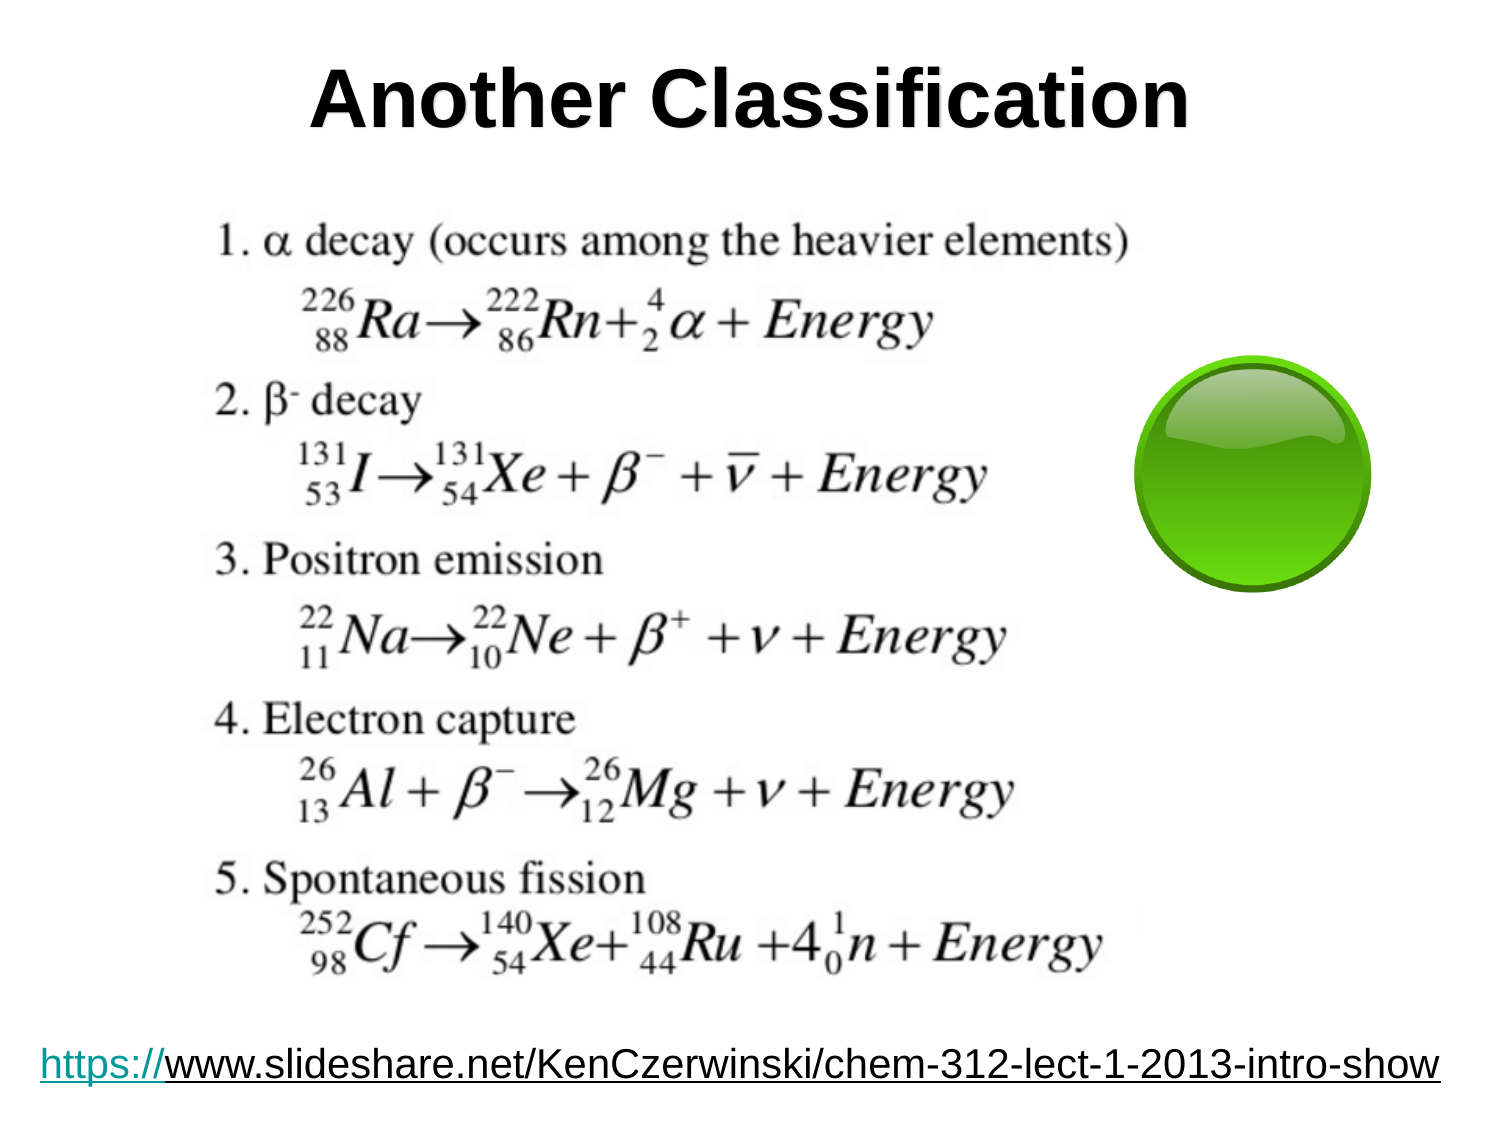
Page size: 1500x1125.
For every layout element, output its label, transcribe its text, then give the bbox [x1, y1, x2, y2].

title Another Classification [24, 24, 1476, 163]
picture [188, 201, 1376, 990]
text_box https://www.slideshare.net/KenCzerwinski/chem-312-lect-1-2013-intro-show [24, 1029, 1475, 1094]
